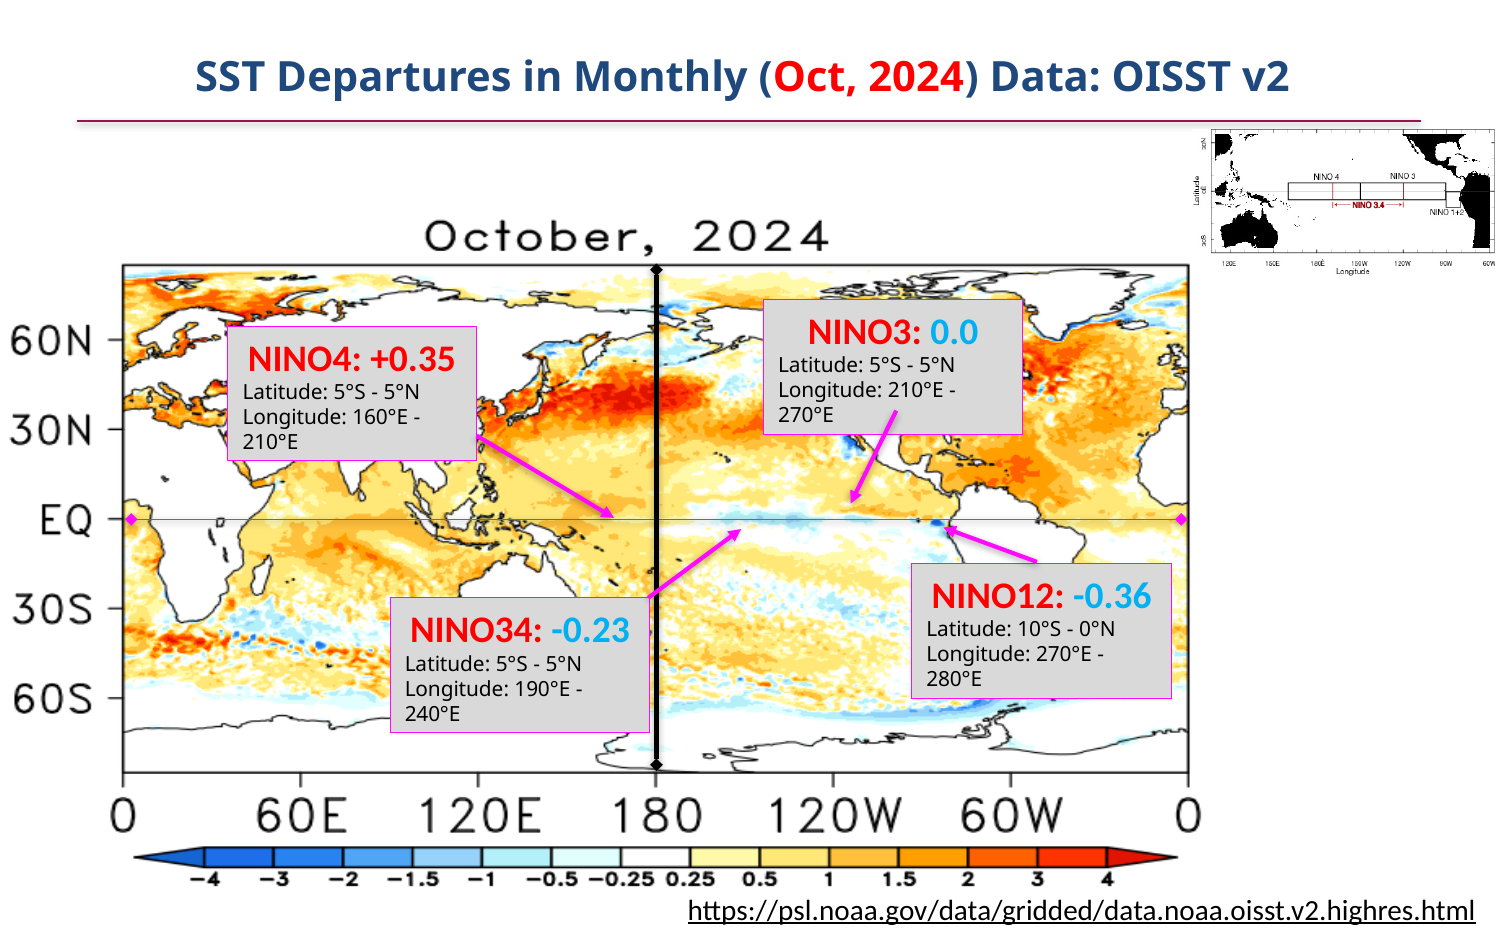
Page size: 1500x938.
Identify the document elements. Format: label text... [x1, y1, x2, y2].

picture [5, 129, 1495, 887]
text_box https://psl.noaa.gov/data/gridded/data.noaa.oisst.v2.highres.html [437, 883, 1498, 934]
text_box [942, 527, 1038, 563]
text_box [76, 6, 1422, 142]
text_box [850, 410, 897, 504]
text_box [476, 435, 615, 519]
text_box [647, 528, 742, 599]
